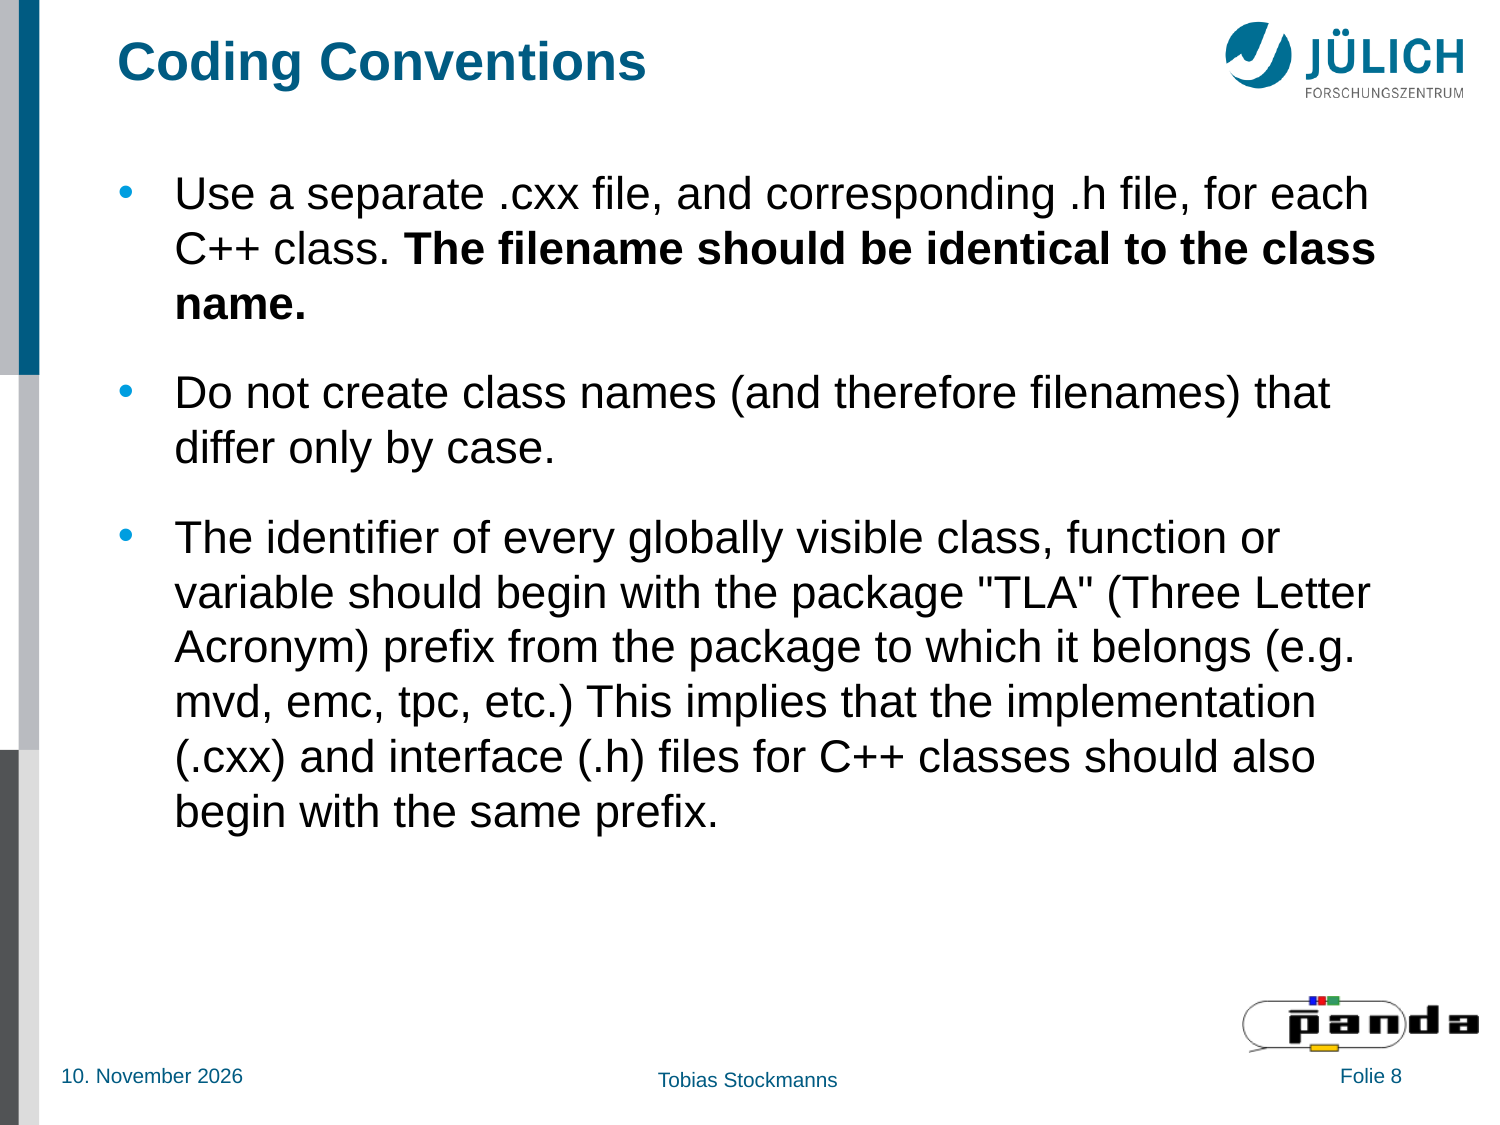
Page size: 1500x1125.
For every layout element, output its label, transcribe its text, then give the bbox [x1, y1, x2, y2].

list Use a separate .cxx file, and corresponding .h file, for each C++ class. The filename should be identical to the class name. Do not create class names (and therefore filenames) that differ only by case. The identifier of every globally visible class, function or variable should begin with the package "TLA" (Three Letter Acronym) prefix from the package to which it belongs (e.g. mvd, emc, tpc, etc.) This implies that the implementation (.cxx) and interface (.h) files for C++ classes should also begin with the same prefix. [117, 163, 1394, 988]
picture [1242, 996, 1479, 1053]
picture [1224, 20, 1463, 98]
title Coding Conventions [116, 11, 1208, 106]
